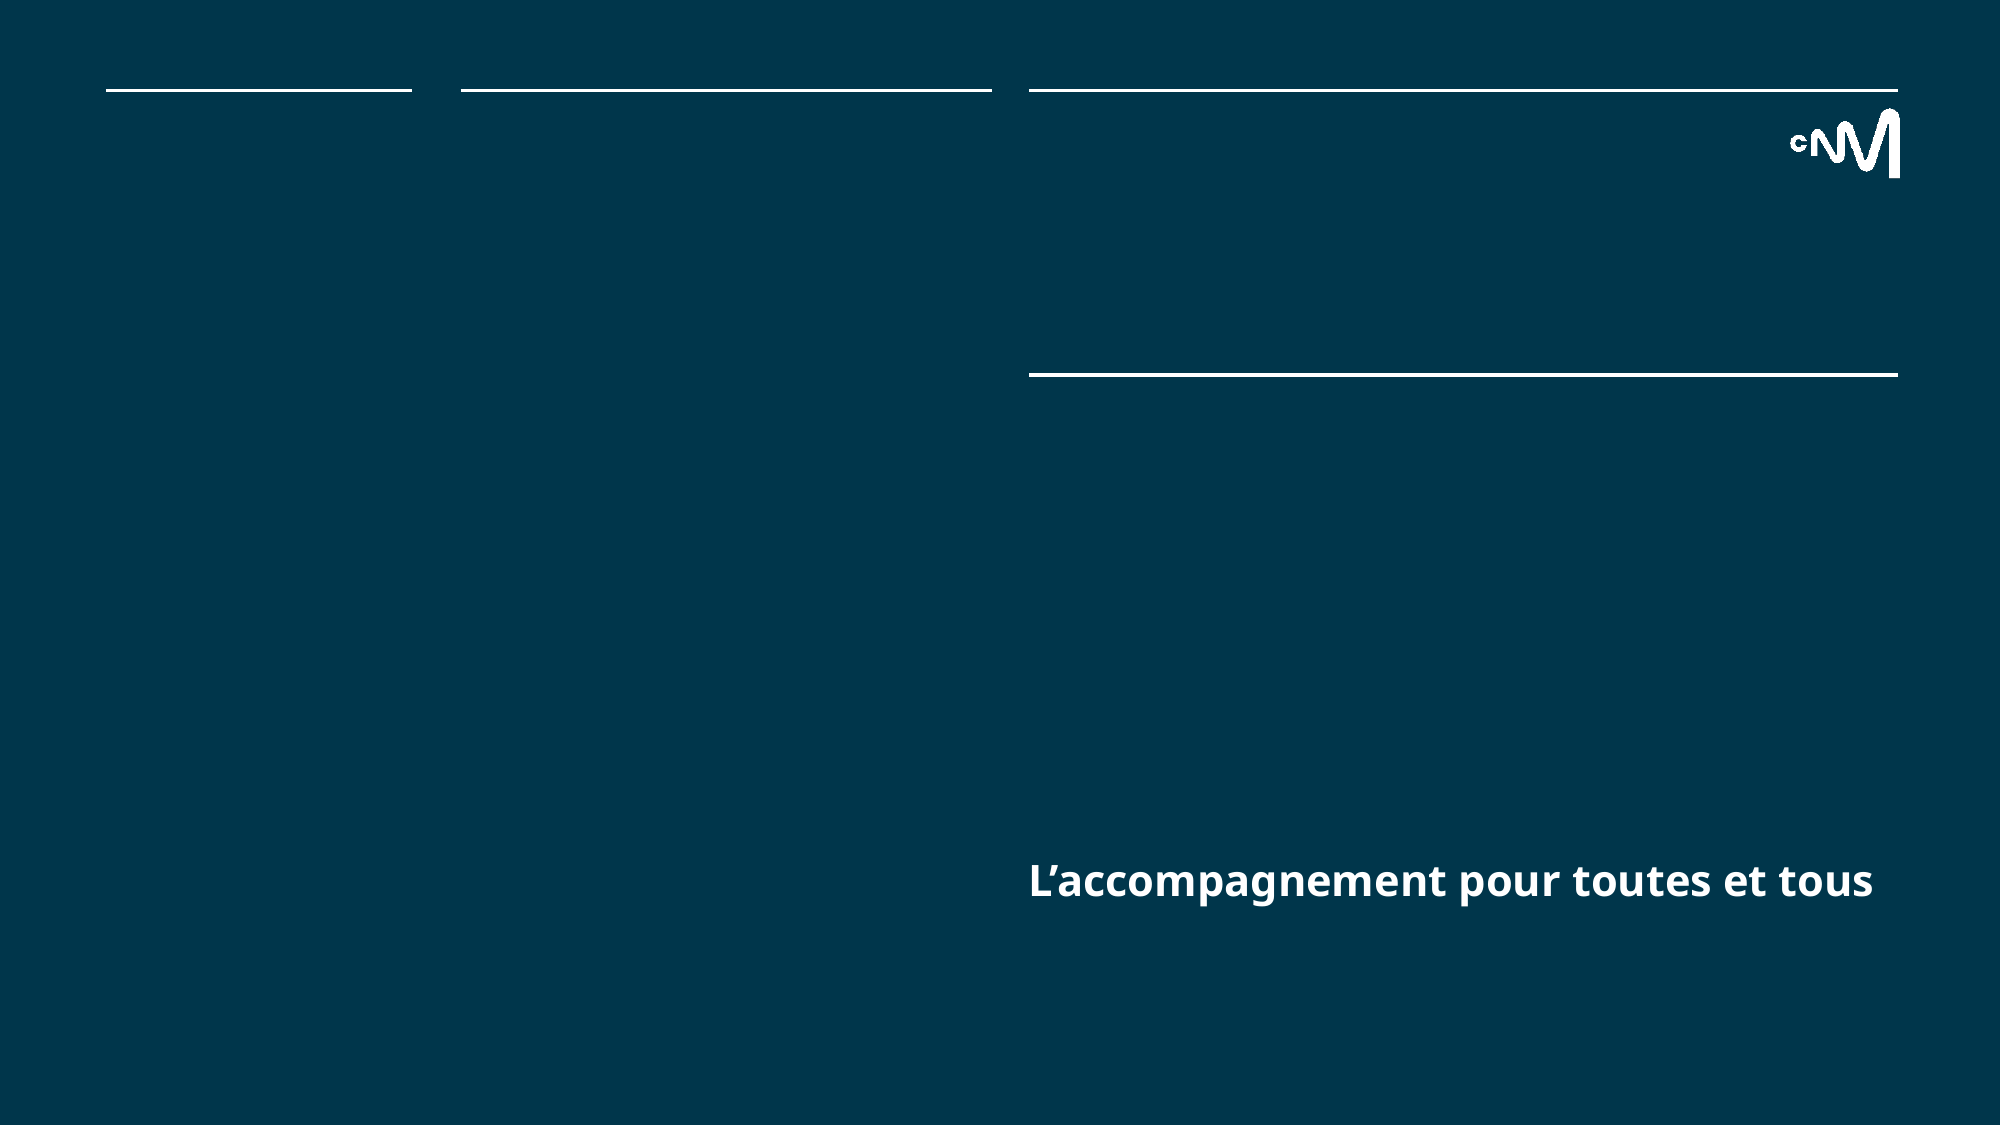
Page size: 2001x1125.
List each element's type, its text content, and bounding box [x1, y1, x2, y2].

picture [1791, 136, 1805, 151]
picture [1812, 110, 1899, 178]
title L’accompagnement pour toutes et tous [1013, 804, 1900, 914]
